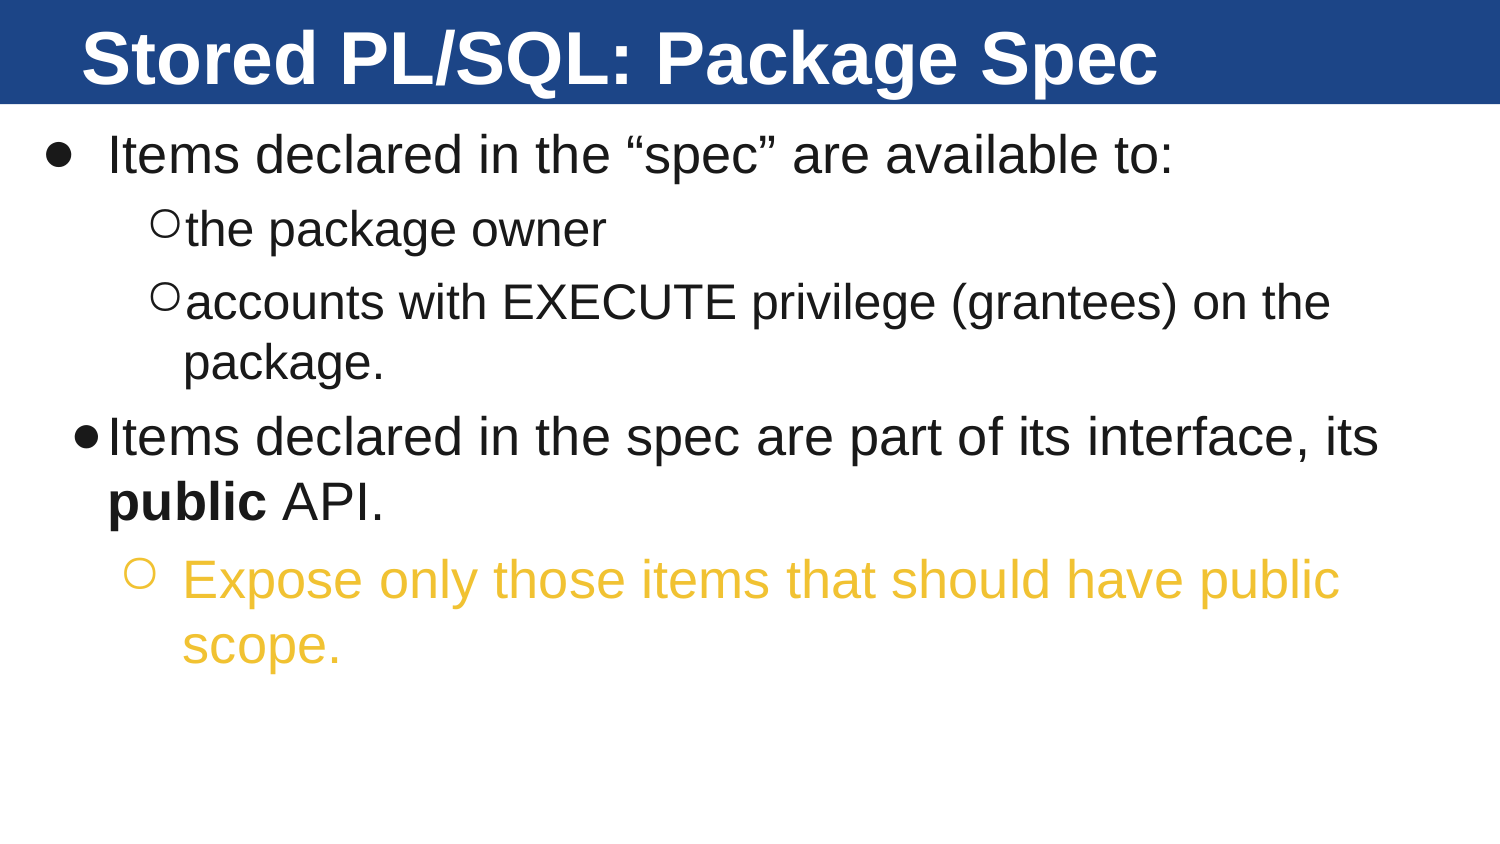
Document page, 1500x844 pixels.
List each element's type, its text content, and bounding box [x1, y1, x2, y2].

list Items declared in the “spec” are available to: the package owner accounts with EXECUTE privilege (grantees) on the package. Items declared in the spec are part of its interface, its public API. Expose only those items that should have public scope. [17, 104, 1484, 801]
title Stored PL/SQL: Package Spec [66, 5, 1417, 104]
